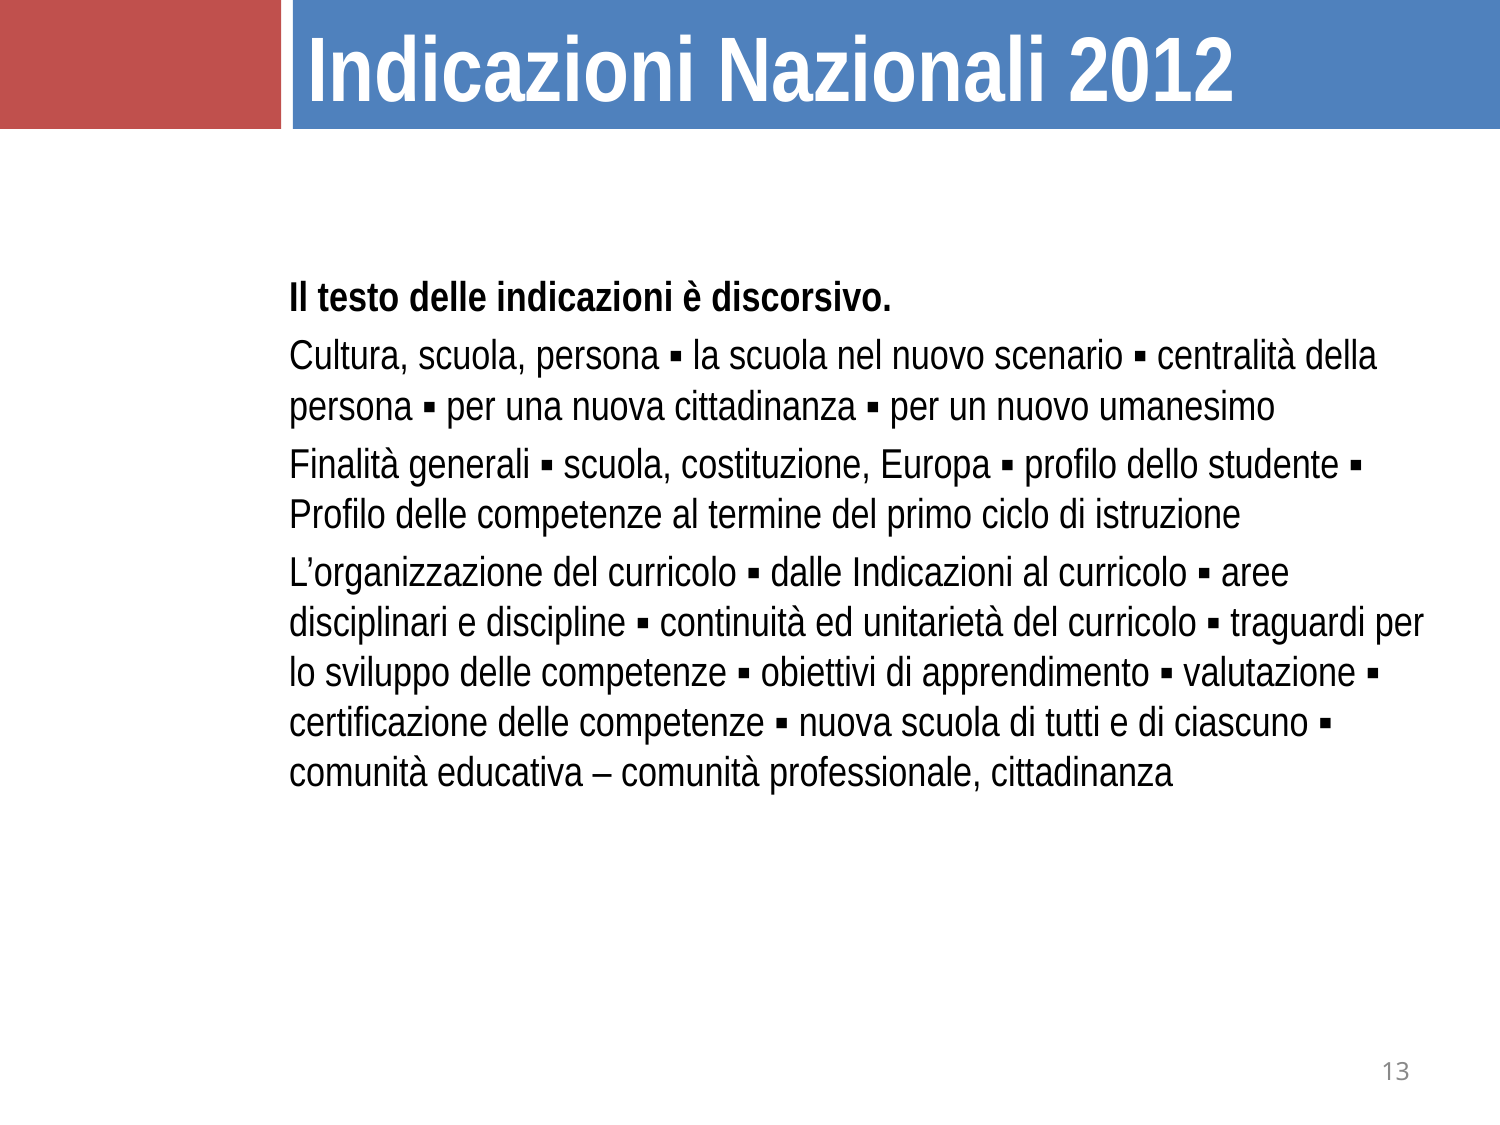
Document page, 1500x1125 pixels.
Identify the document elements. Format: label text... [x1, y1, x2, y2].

text_box Indicazioni Nazionali 2012 [291, 0, 1500, 131]
slide_number 13 [1074, 1042, 1425, 1103]
list Il testo delle indicazioni è discorsivo. Cultura, scuola, persona ▪ la scuola nel nuovo scenario ▪ centralità della persona ▪ per una nuova cittadinanza ▪ per un nuovo umanesimo Finalità generali ▪ scuola, costituzione, Europa ▪ profilo dello studente ▪ Profilo delle competenze al termine del primo ciclo di istruzione L’organizzazione del curricolo ▪ dalle Indicazioni al curricolo ▪ aree disciplinari e discipline ▪ continuità ed unitarietà del curricolo ▪ traguardi per lo sviluppo delle competenze ▪ obiettivi di apprendimento ▪ valutazione ▪ certificazione delle competenze ▪ nuova scuola di tutti e di ciascuno ▪ comunità educativa – comunità professionale, cittadinanza [274, 262, 1464, 1005]
text_box [0, 0, 283, 131]
